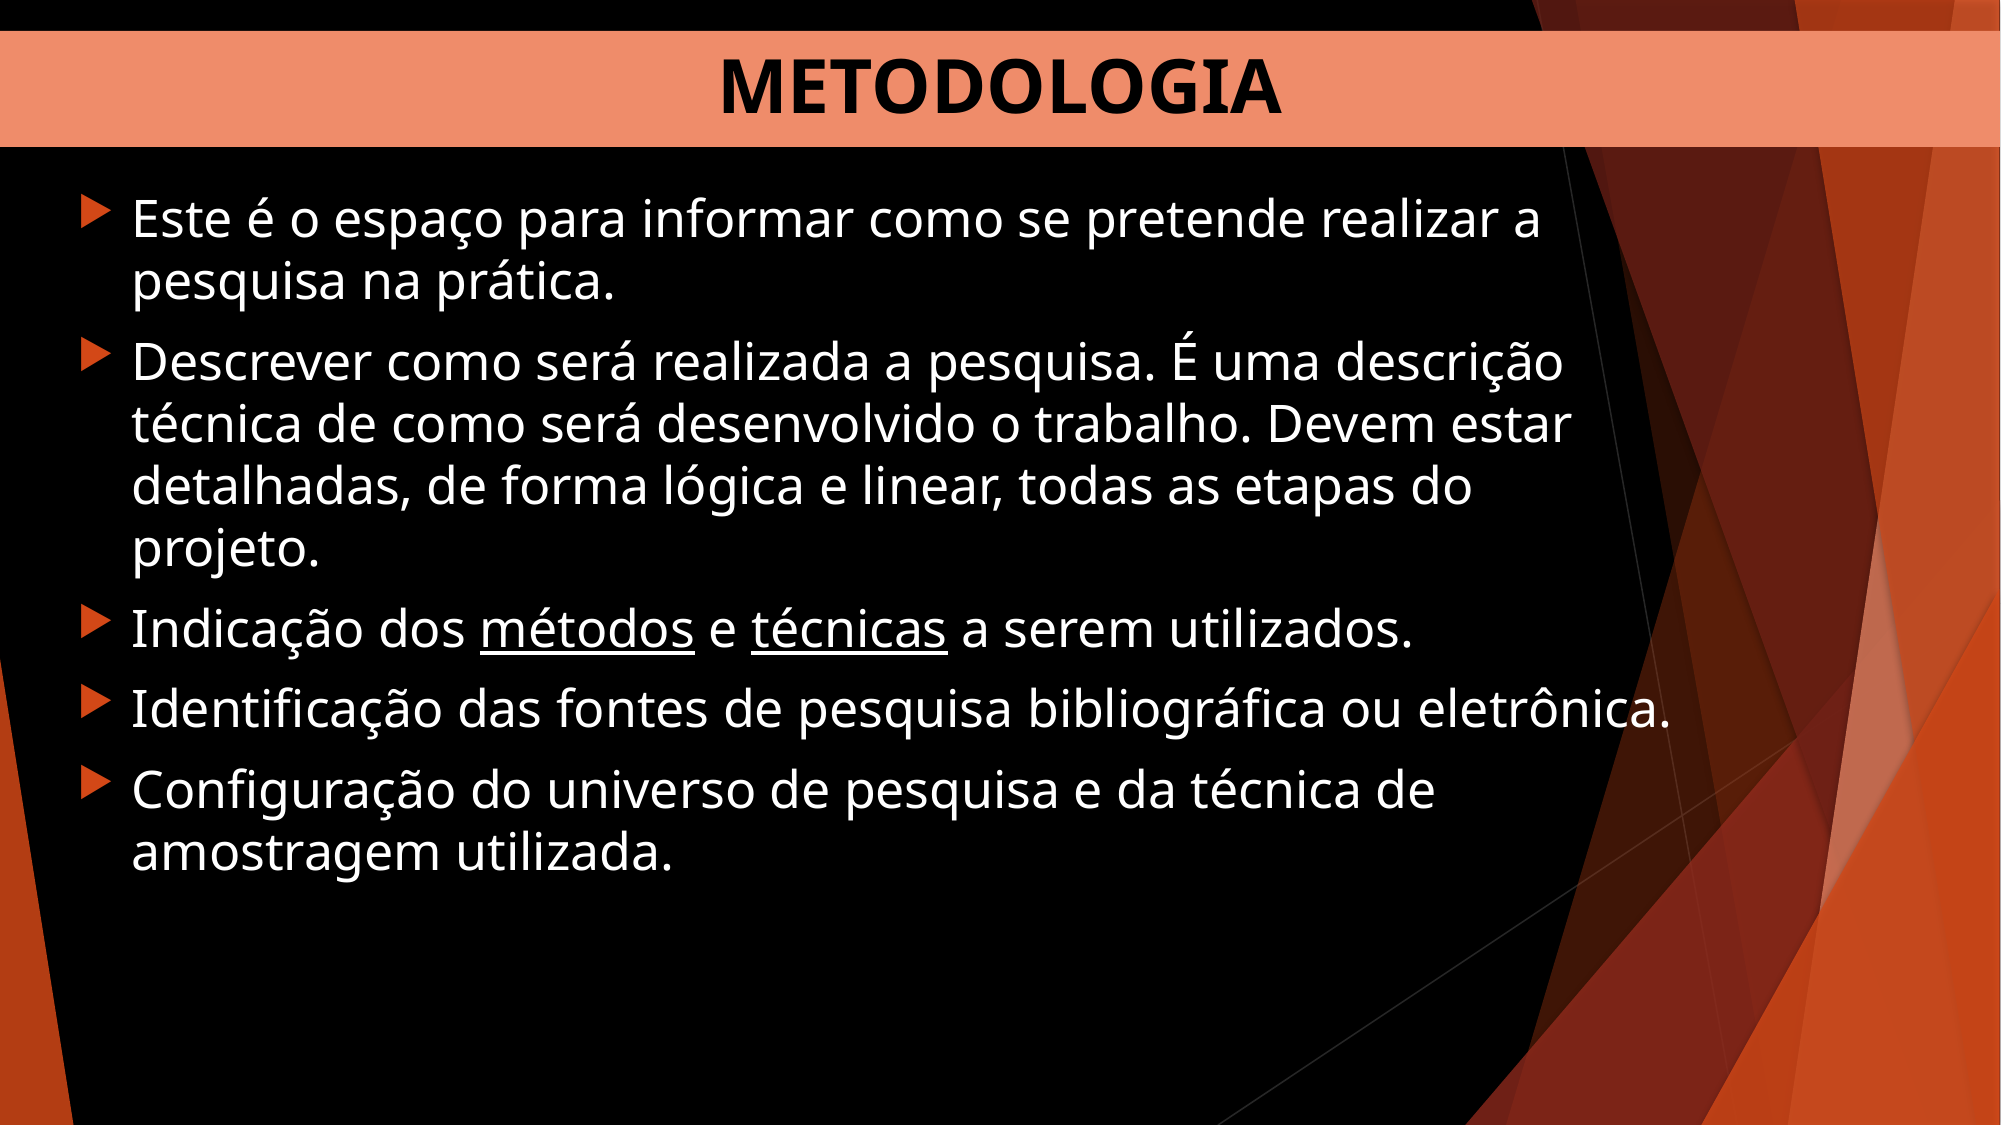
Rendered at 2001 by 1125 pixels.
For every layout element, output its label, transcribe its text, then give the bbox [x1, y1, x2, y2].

title METODOLOGIA [0, 30, 2000, 147]
list Este é o espaço para informar como se pretende realizar a pesquisa na prática. Descrever como será realizada a pesquisa. É uma descrição técnica de como será desenvolvido o trabalho. Devem estar detalhadas, de forma lógica e linear, todas as etapas do projeto. Indicação dos métodos e técnicas a serem utilizados. Identificação das fontes de pesquisa bibliográfica ou eletrônica. Configuração do universo de pesquisa e da técnica de amostragem utilizada. [62, 177, 1692, 958]
